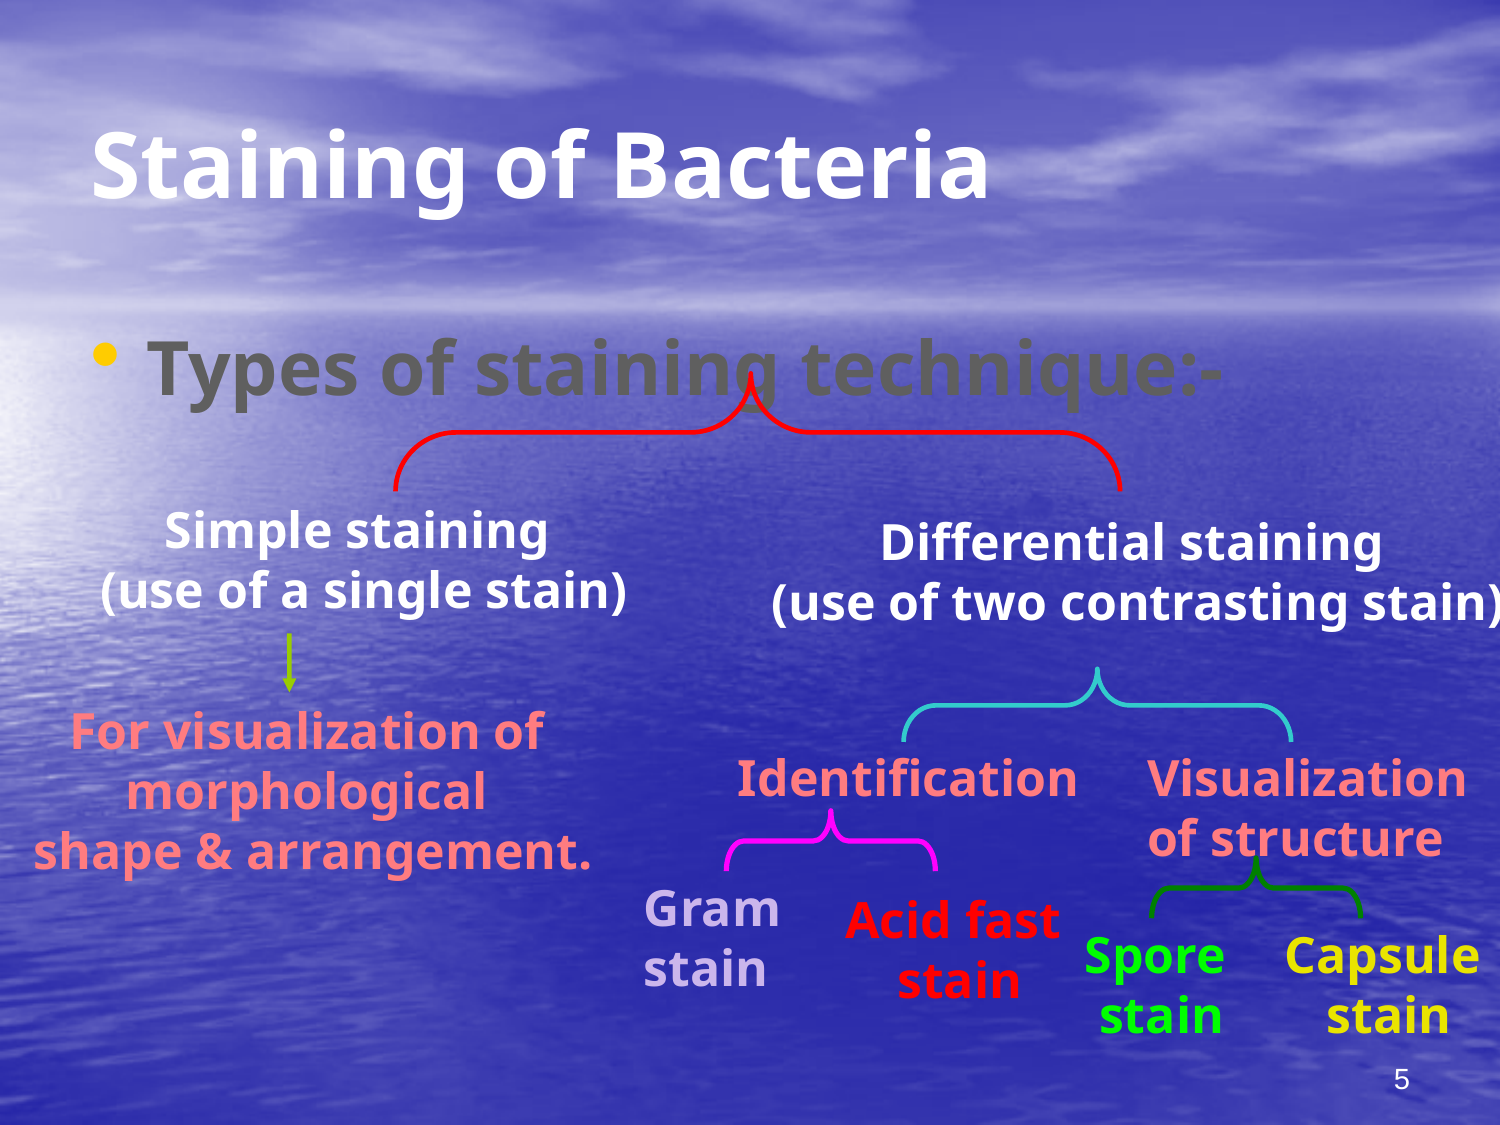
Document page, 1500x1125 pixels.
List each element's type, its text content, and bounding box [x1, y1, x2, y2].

text_box Identification [723, 739, 1095, 815]
text_box [726, 810, 936, 872]
text_box [1151, 857, 1361, 919]
text_box [283, 633, 296, 692]
text_box Spore stain [1069, 916, 1254, 1052]
title Staining of Bacteria [74, 47, 1426, 276]
text_box Simple staining (use of a single stain) [72, 491, 643, 627]
text_box Differential staining (use of two contrasting stain) [744, 503, 1500, 639]
text_box [903, 668, 1291, 742]
text_box [395, 373, 1121, 492]
slide_number 5 [1074, 1024, 1426, 1103]
text_box Visualization of structure [1132, 739, 1497, 875]
text_box Gram stain [629, 869, 809, 1005]
text_box Capsule stain [1269, 916, 1500, 1052]
text_box For visualization of morphological shape & arrangement. [5, 692, 608, 887]
list Types of staining technique:- [74, 312, 1426, 988]
text_box Acid fast stain [830, 881, 1077, 1016]
